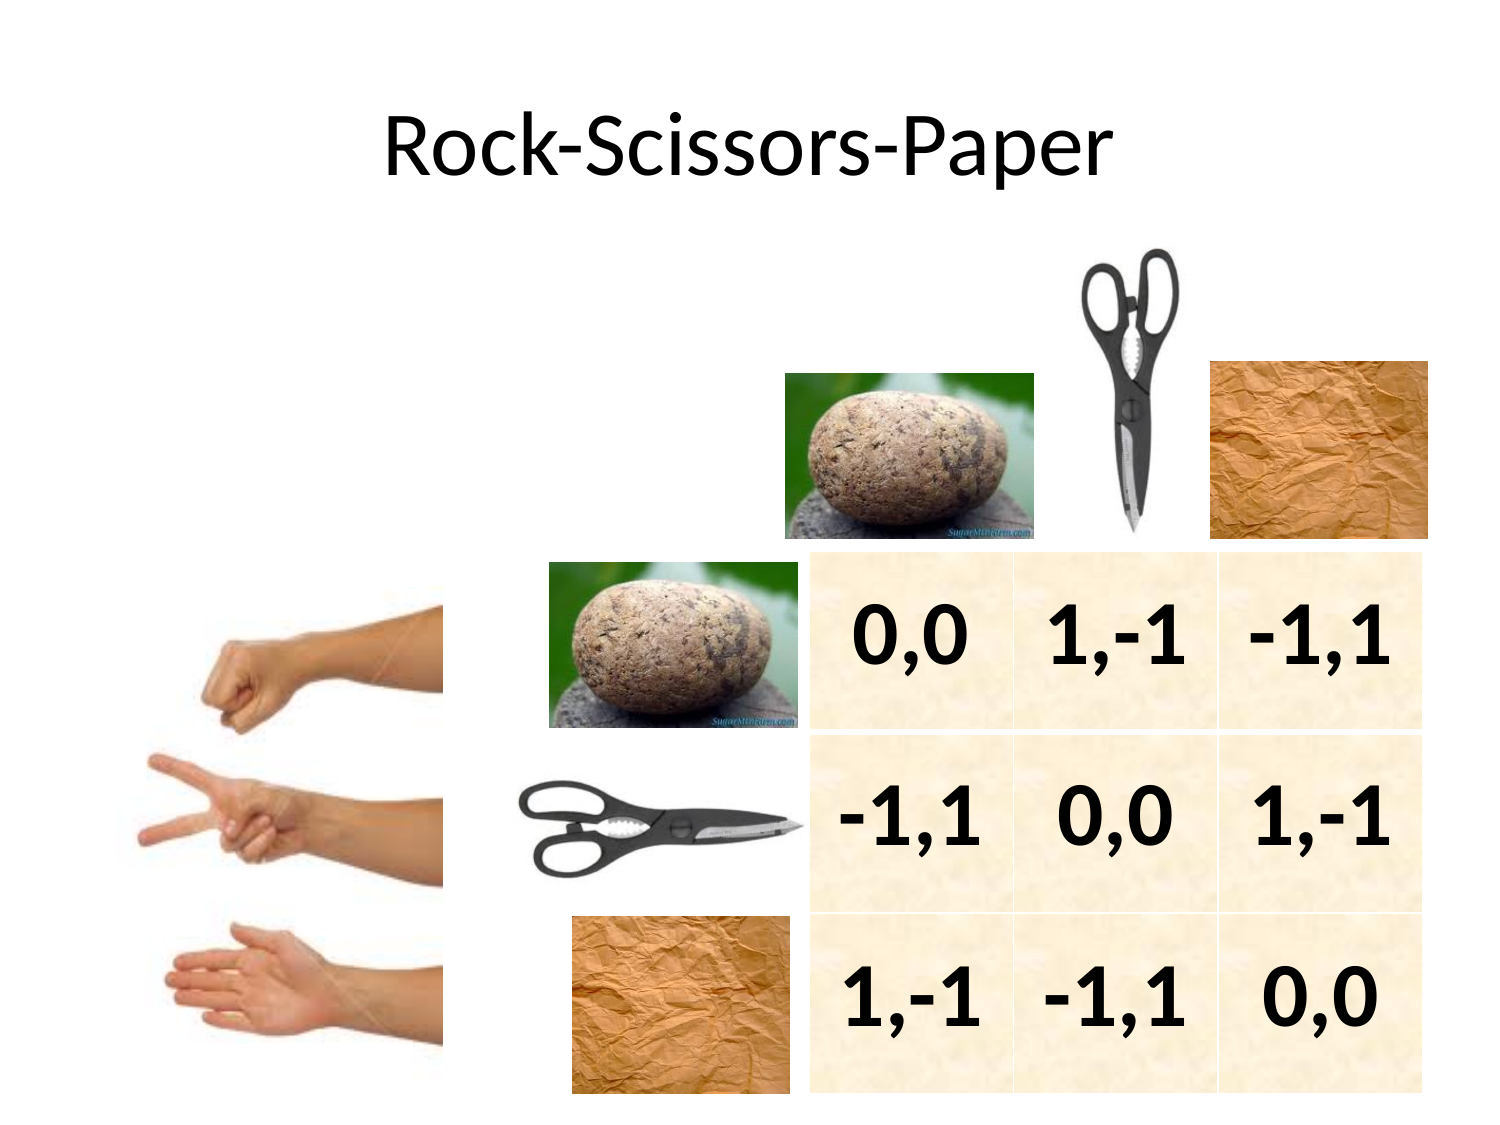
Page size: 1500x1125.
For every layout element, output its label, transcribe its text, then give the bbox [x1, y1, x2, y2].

table_cell -1,1 [1014, 914, 1217, 1093]
table_header 0,0 [810, 552, 1013, 729]
table_header 1,-1 [1014, 552, 1217, 729]
picture [785, 244, 1428, 540]
table_cell -1,1 [815, 735, 1013, 912]
table_cell 1,-1 [810, 914, 1013, 1093]
table_cell 1,-1 [1219, 735, 1422, 912]
title Rock-Scissors-Paper [75, 45, 1425, 233]
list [548, 562, 798, 729]
picture [513, 715, 810, 1095]
table_cell 0,0 [1014, 735, 1217, 912]
picture [29, 585, 444, 1080]
table_cell 0,0 [1219, 914, 1422, 1093]
table_header -1,1 [1219, 552, 1422, 729]
